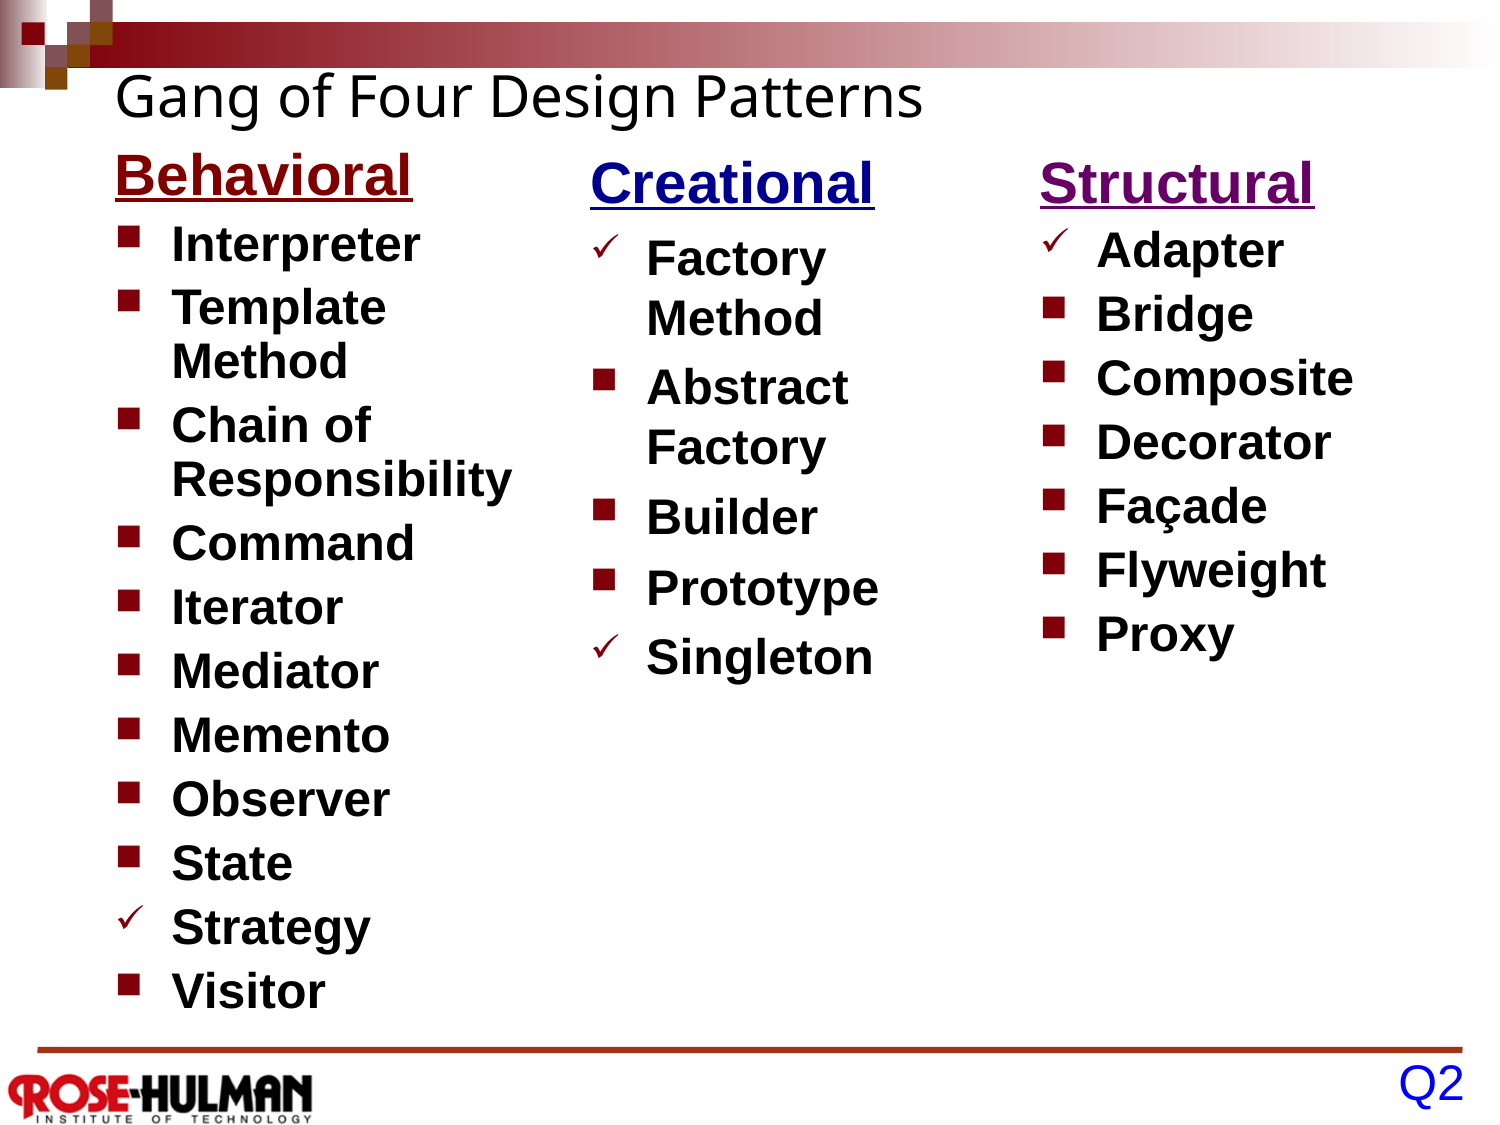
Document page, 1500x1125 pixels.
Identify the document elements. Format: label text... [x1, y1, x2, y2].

list Behavioral Interpreter Template Method Chain of Responsibility Command Iterator Mediator Memento Observer State Strategy Visitor [99, 137, 538, 1101]
picture [0, 1071, 325, 1125]
text_box Q2 [1398, 1050, 1465, 1111]
text_box Structural Adapter Bridge Composite Decorator Façade Flyweight Proxy [1025, 137, 1425, 975]
list Creational Factory Method Abstract Factory Builder Prototype Singleton [574, 137, 1026, 1038]
title Gang of Four Design Patterns [99, 49, 1451, 138]
